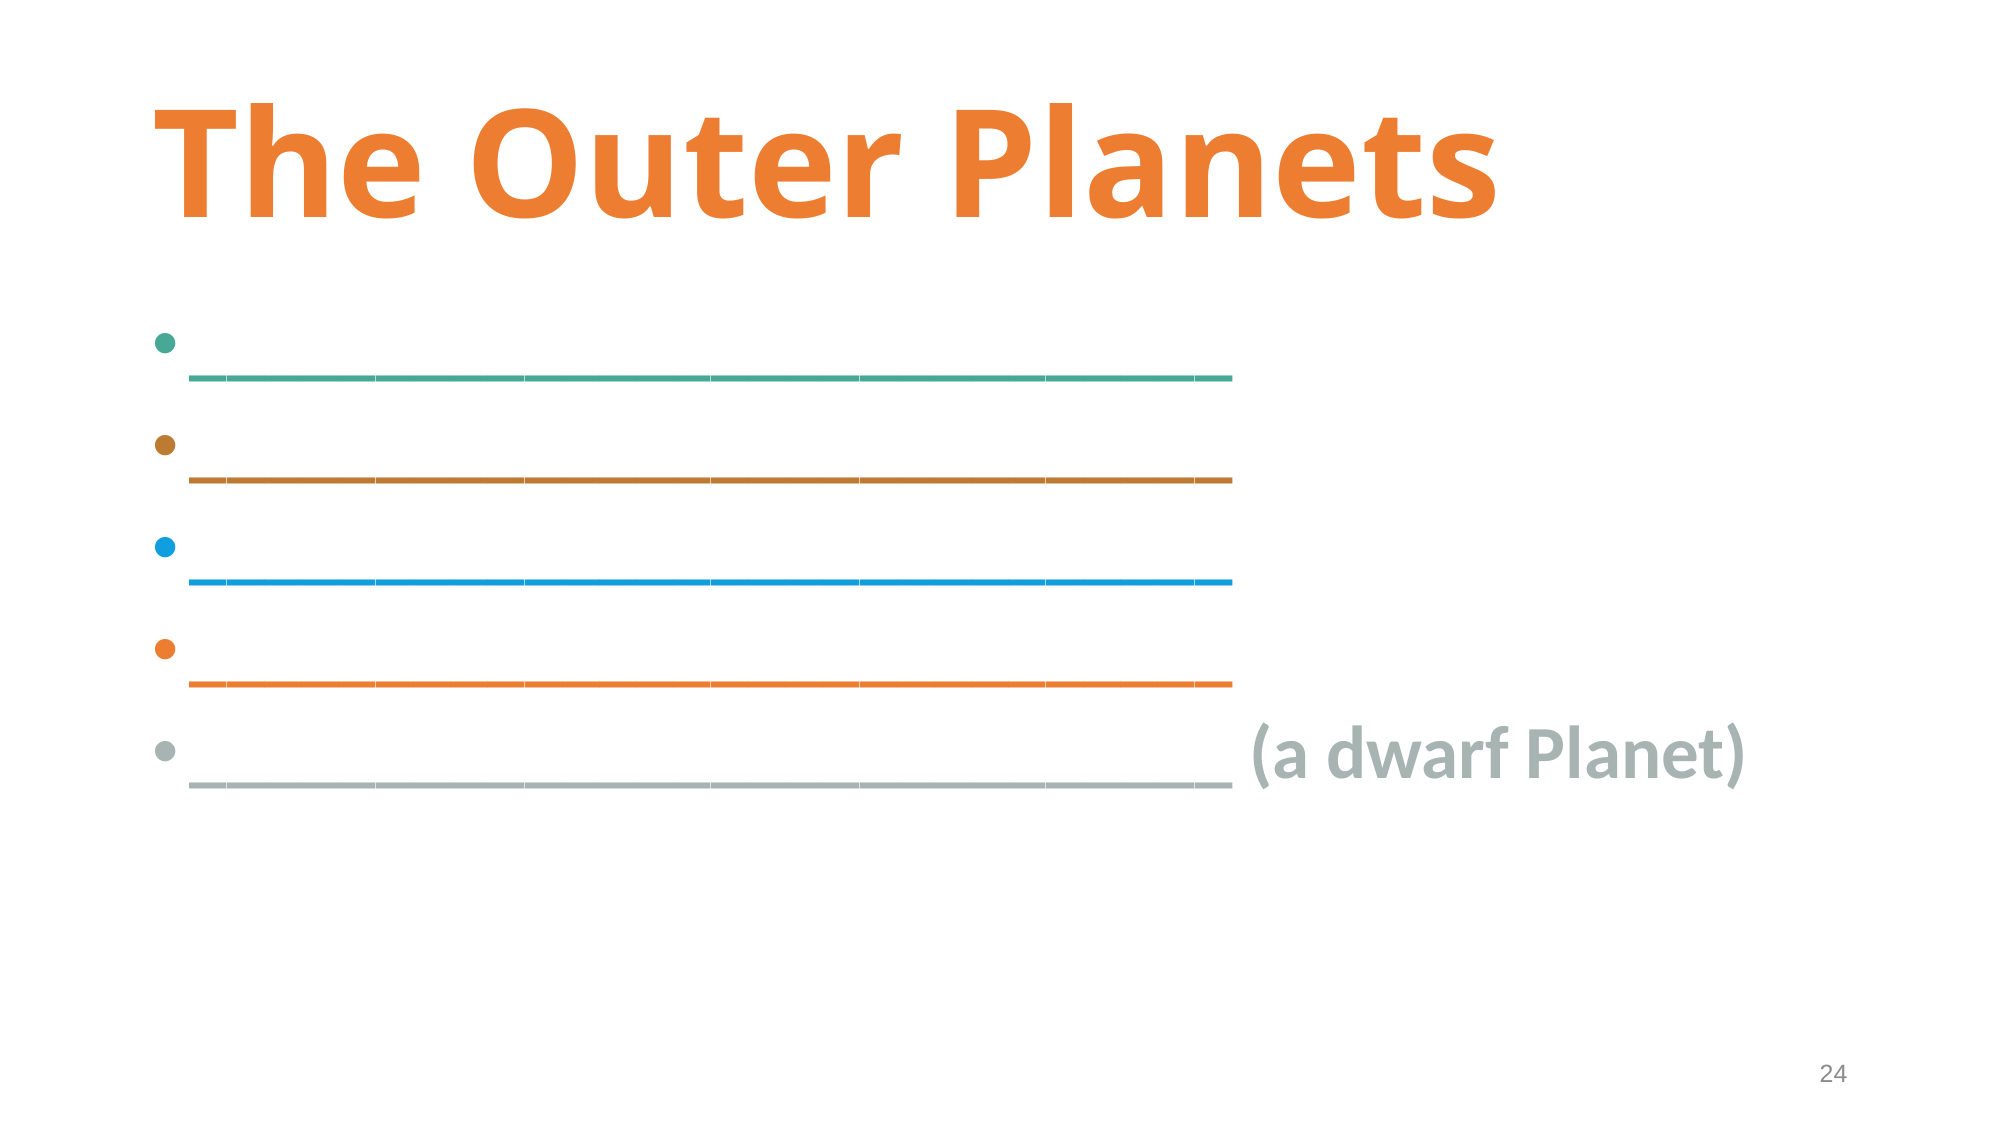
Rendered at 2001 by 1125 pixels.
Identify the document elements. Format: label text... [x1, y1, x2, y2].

list ____________________________ ____________________________ ____________________________ ____________________________ ____________________________ (a dwarf Planet) [137, 299, 1863, 1014]
title The Outer Planets [137, 59, 1863, 278]
slide_number 24 [1412, 1042, 1863, 1103]
